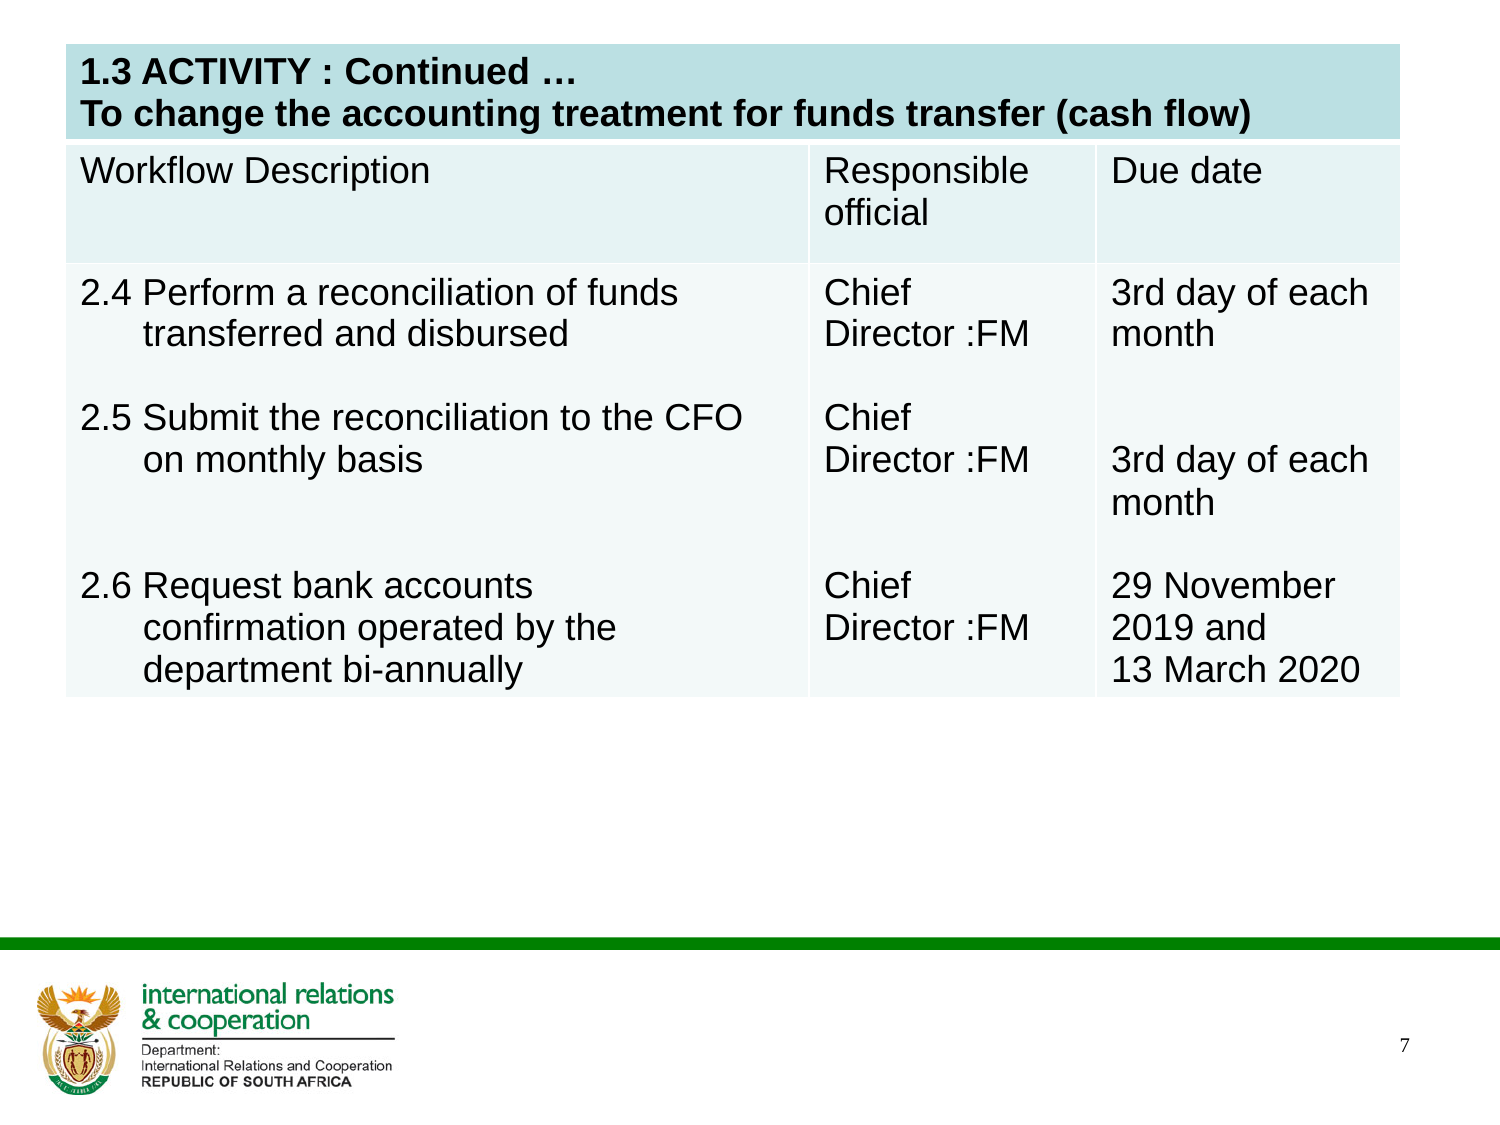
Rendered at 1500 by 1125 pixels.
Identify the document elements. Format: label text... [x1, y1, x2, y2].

table_cell Due date [1097, 145, 1400, 263]
table_cell Responsible official [810, 145, 1095, 263]
slide_number 7 [1074, 1024, 1426, 1103]
table_header 1.3 ACTIVITY : Continued … To change the accounting treatment for funds transfer (cash flow) [66, 44, 1400, 139]
table_cell Workflow Description [66, 145, 808, 263]
table_cell 3rd day of each month 3rd day of each month 29 November 2019 and 13 March 2020 [1097, 264, 1400, 697]
table_cell Chief Director :FM Chief Director :FM Chief Director :FM [810, 264, 1095, 697]
picture [37, 974, 400, 1095]
table_cell 2.4 Perform a reconciliation of funds transferred and disbursed 2.5 Submit the reconciliation to the CFO on monthly basis 2.6 Request bank accounts confirmation operated by the department bi-annually [66, 264, 808, 697]
